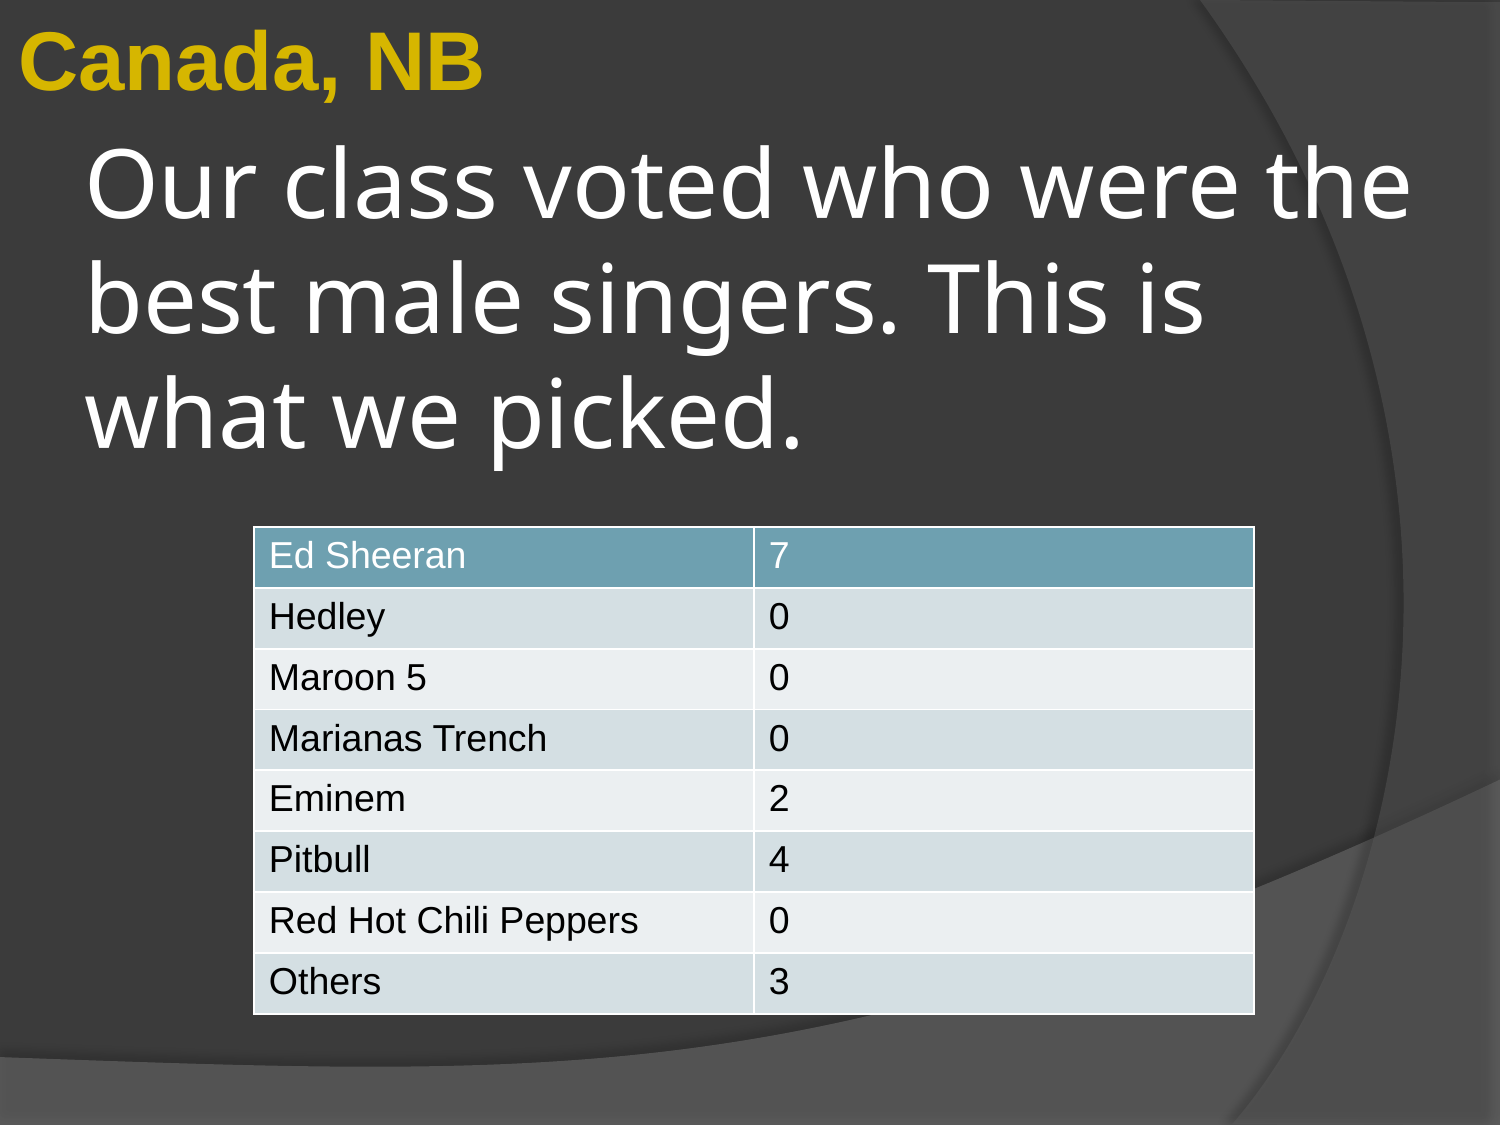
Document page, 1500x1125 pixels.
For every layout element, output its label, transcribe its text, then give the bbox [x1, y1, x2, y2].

table_cell Red Hot Chili Peppers [255, 893, 753, 952]
table_header Ed Sheeran [255, 528, 753, 587]
table_header 7 [755, 528, 1253, 587]
table_cell Marianas Trench [255, 710, 753, 769]
table_cell 0 [755, 589, 1253, 648]
table_cell Eminem [255, 771, 753, 830]
table_cell Maroon 5 [255, 650, 753, 709]
table_cell Others [255, 954, 753, 1013]
table_cell 0 [755, 650, 1253, 709]
table_cell 2 [755, 771, 1253, 830]
text_box Canada, NB [0, 0, 504, 115]
table_cell Pitbull [255, 832, 753, 891]
table_cell 4 [755, 832, 1253, 891]
table_cell 3 [755, 954, 1253, 1013]
table_cell 0 [755, 710, 1253, 769]
table_cell Hedley [255, 589, 753, 648]
table_cell 0 [755, 893, 1253, 952]
title Our class voted who were the best male singers. This is what we picked. [76, 113, 1427, 478]
